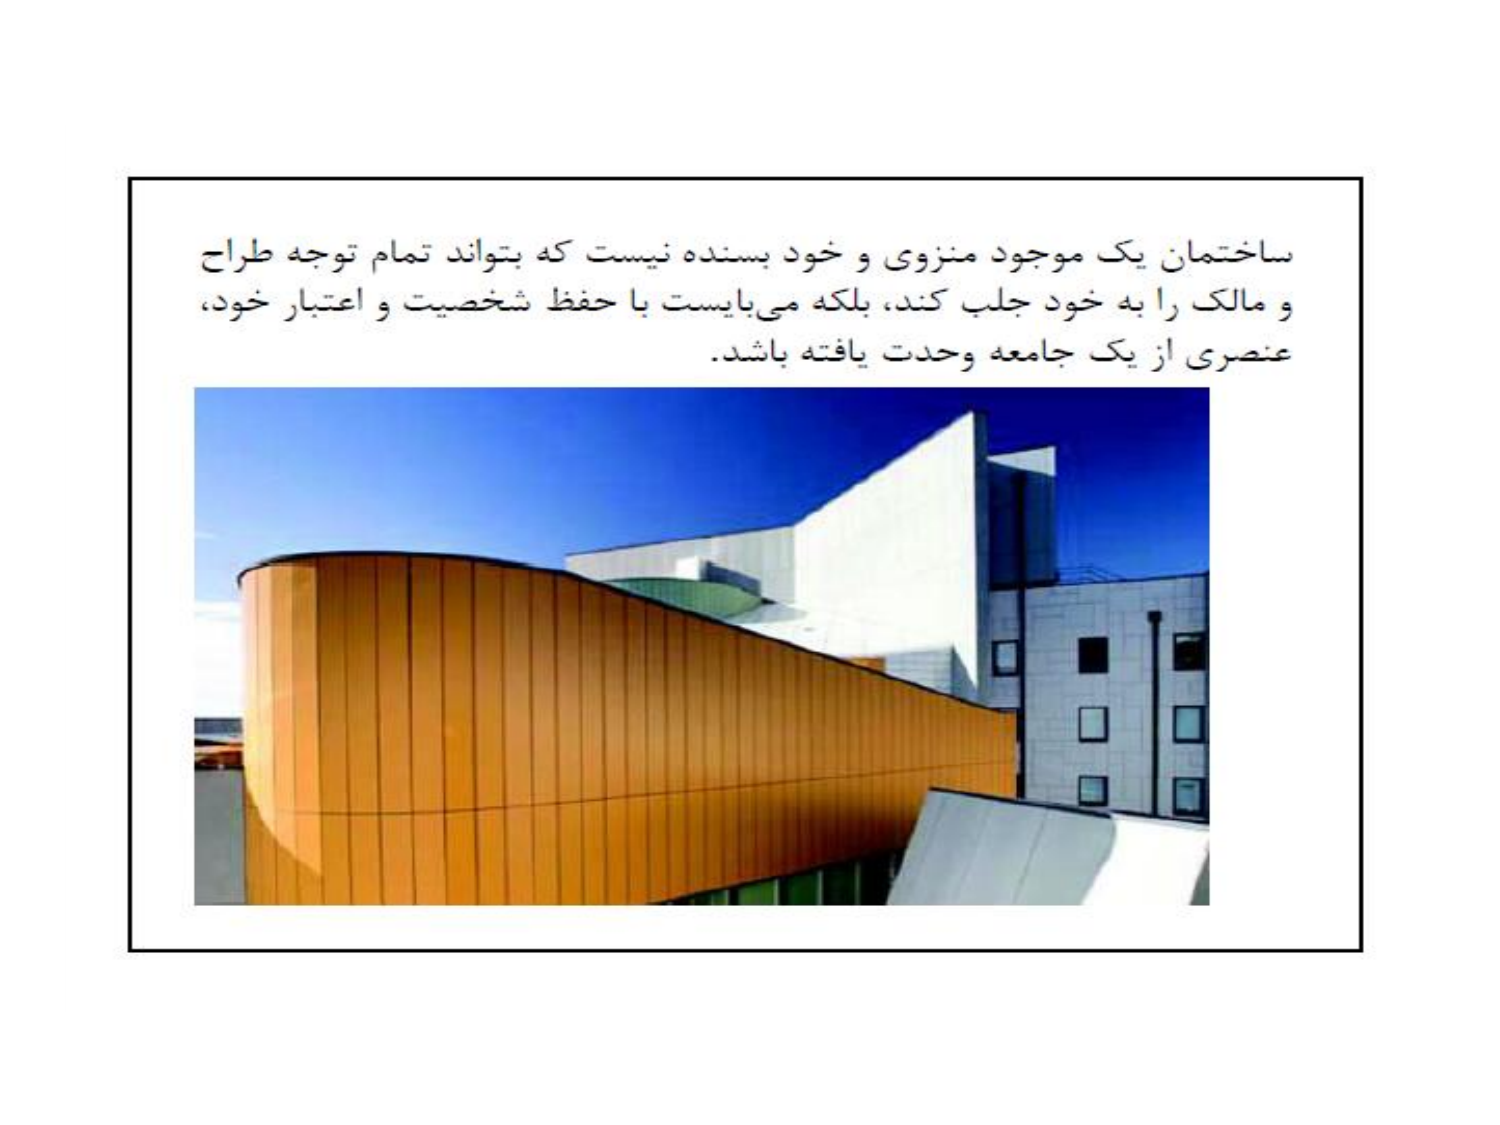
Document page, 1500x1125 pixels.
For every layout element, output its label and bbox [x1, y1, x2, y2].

picture [64, 125, 1424, 1012]
